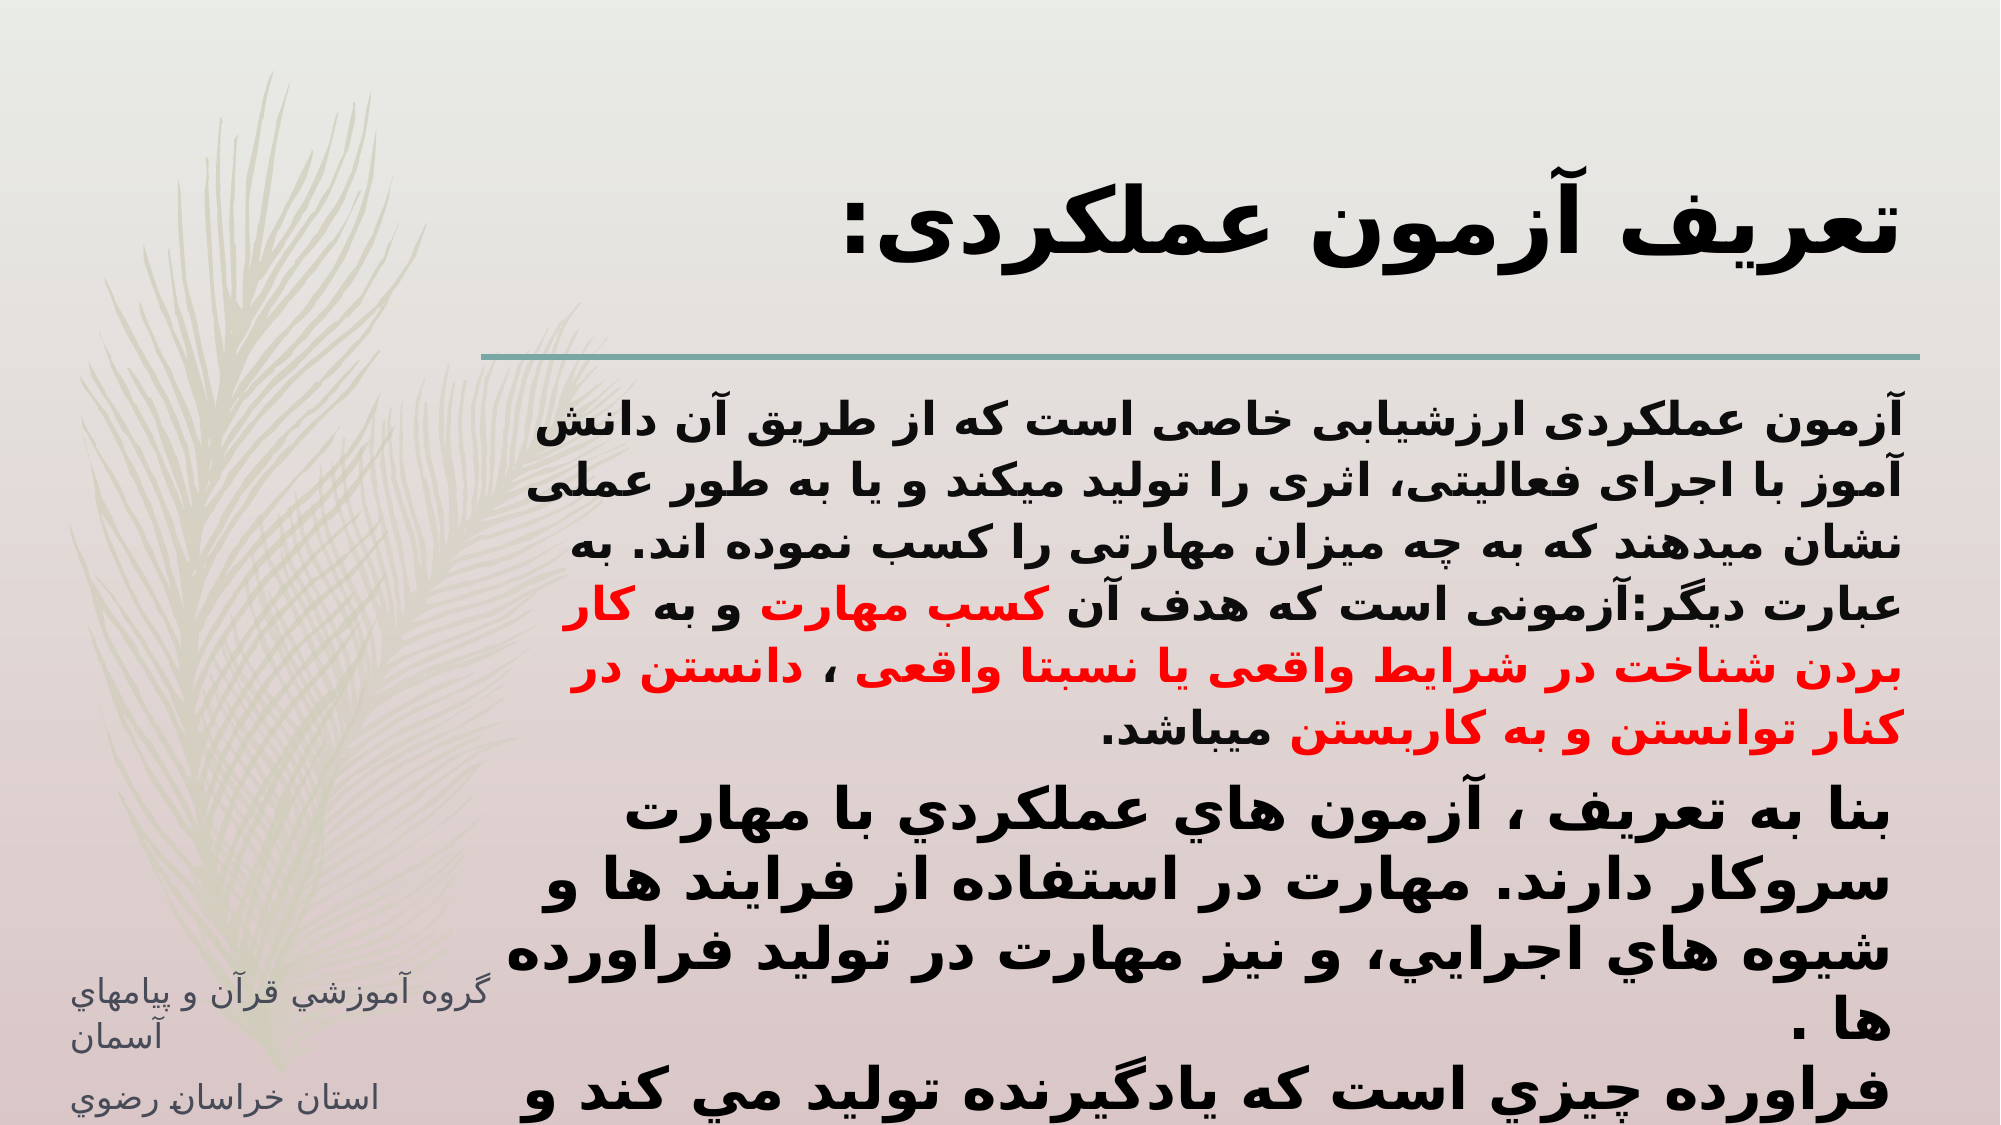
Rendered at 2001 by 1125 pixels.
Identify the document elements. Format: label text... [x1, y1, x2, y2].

text_box گروه آموزشي قرآن و پيامهاي آسمان استان خراسان رضوي [54, 956, 452, 1125]
text_box بنا به تعريف ، آزمون هاي عملكردي با مهارت سروكار دارند. مهارت در استفاده از فرايند ها و شيوه هاي اجرايي، و نيز مهارت در توليد فراورده ها . فراورده چيزي است كه يادگيرنده توليد مي كند و فرايند جرياني است كه او مورد استفاده قرار مي دهد ته به فراورده دست يابد. [452, 763, 1909, 1125]
title تعریف آزمون عملکردی: [481, 159, 1920, 350]
list آزمون عملکردی ارزشیابی خاصی است که از طریق آن دانش آموز با اجرای فعالیتی، اثری را تولید می‏کند و یا به طور عملی نشان می‏دهند که به چه میزان مهارتی را کسب نموده اند. به عبارت دیگر:آزمونی است که هدف آن کسب مهارت و به کار بردن شناخت در شرایط واقعی یا نسبتا واقعی ، دانستن در کنار توانستن و به کاربستن می‏باشد. [481, 375, 1920, 764]
